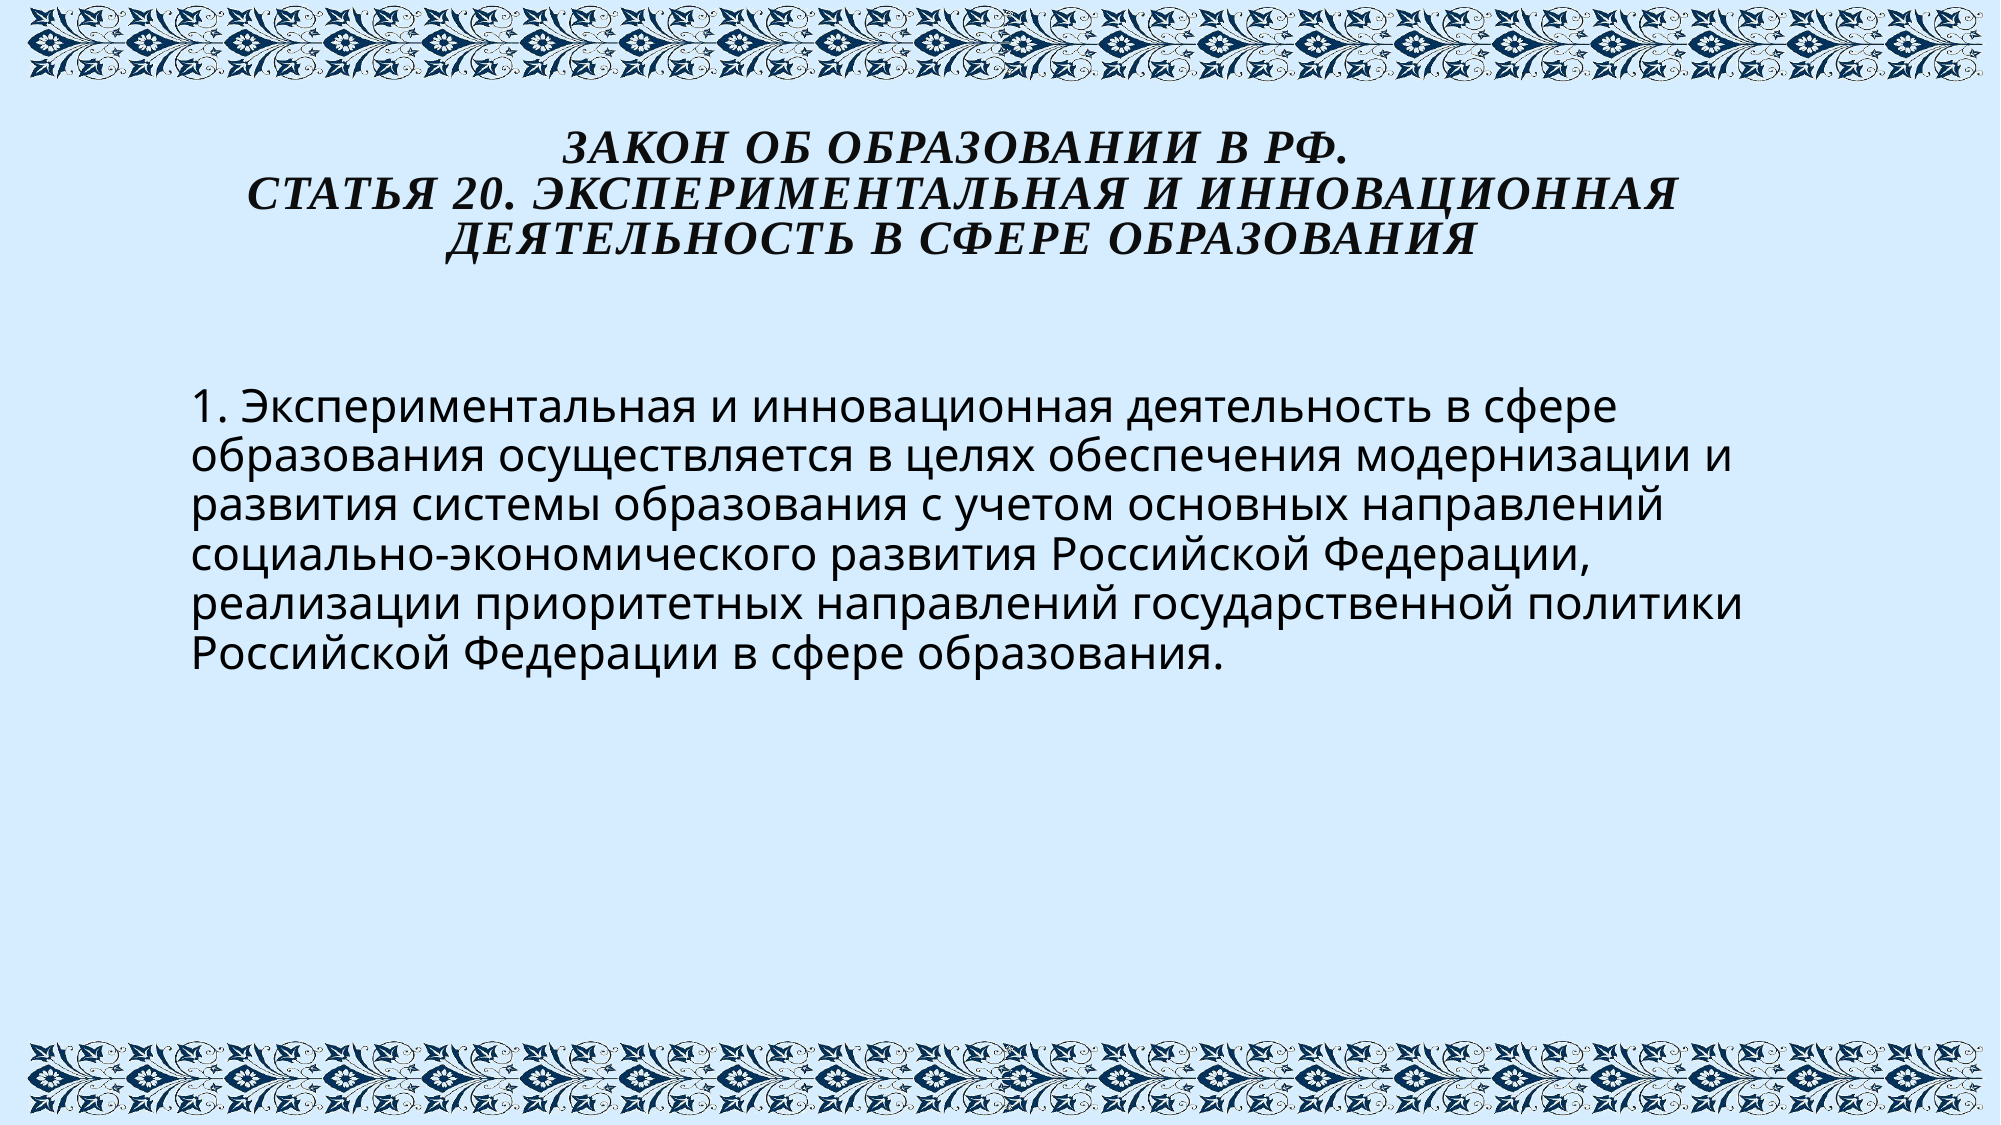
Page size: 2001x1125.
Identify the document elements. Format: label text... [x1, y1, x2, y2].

title Закон об образовании в РФ. Статья 20. Экспериментальная и инновационная деятельность в сфере образования [168, 116, 1763, 342]
list 1. Экспериментальная и инновационная деятельность в сфере образования осуществляется в целях обеспечения модернизации и развития системы образования с учетом основных направлений социально-экономического развития Российской Федерации, реализации приоритетных направлений государственной политики Российской Федерации в сфере образования. [168, 375, 1763, 1035]
picture [0, 0, 2000, 90]
picture [0, 1035, 2000, 1125]
